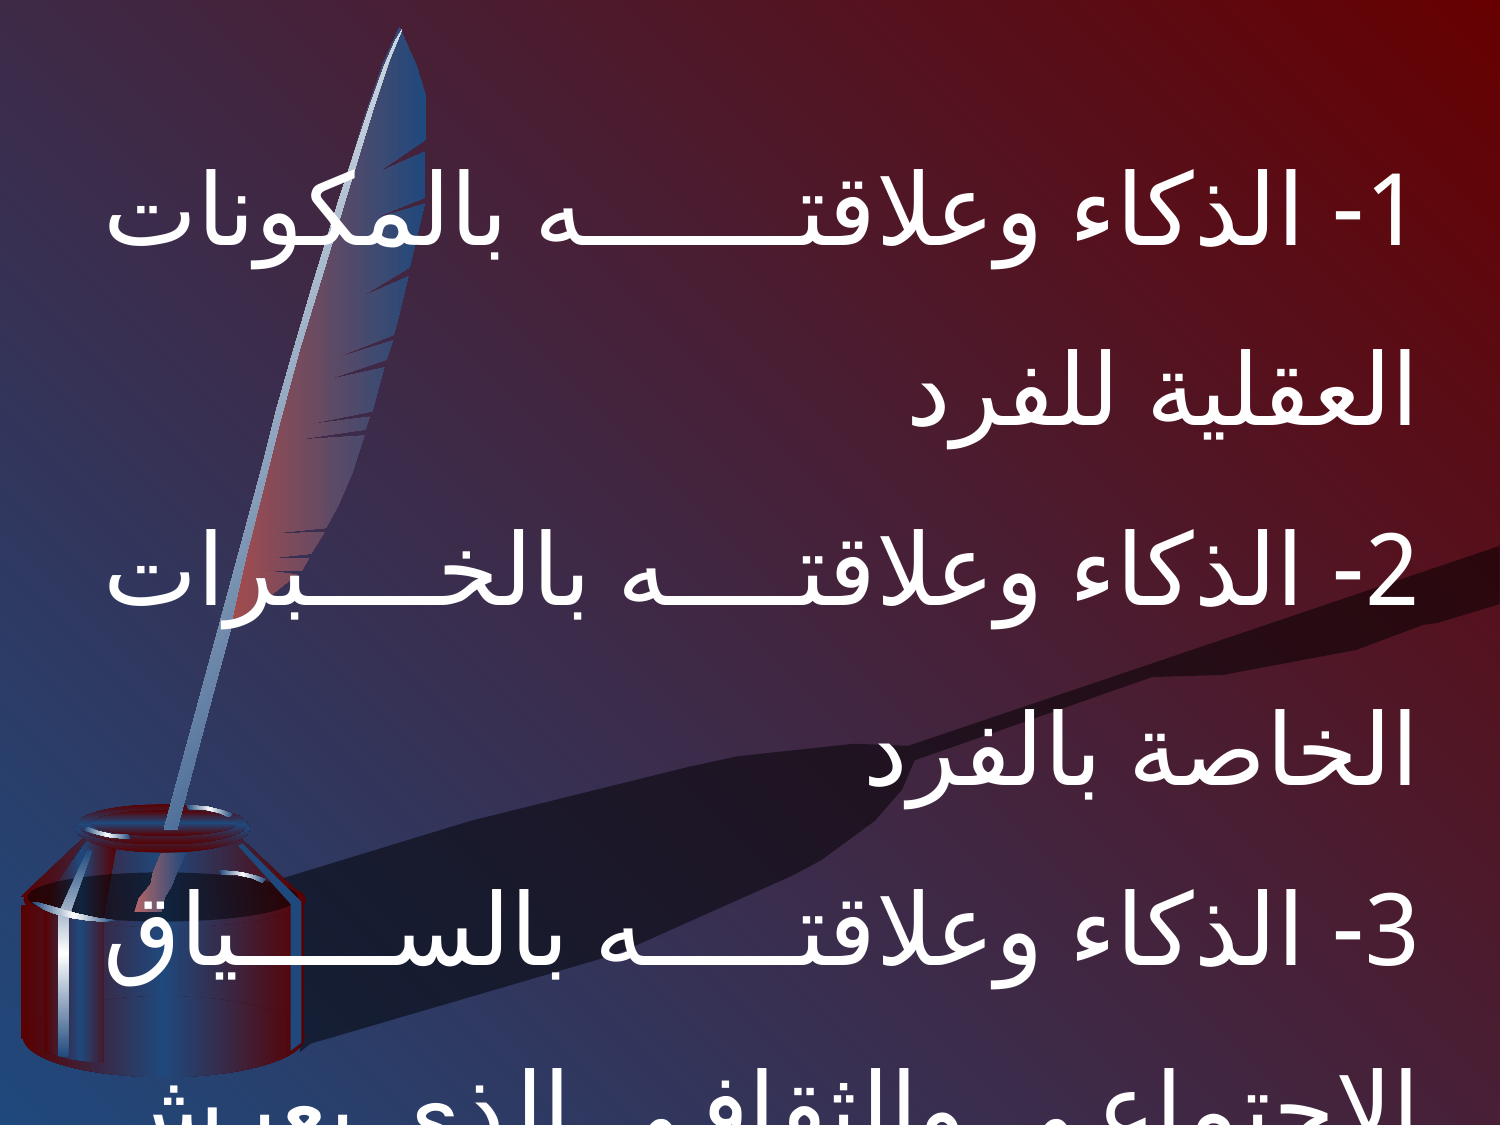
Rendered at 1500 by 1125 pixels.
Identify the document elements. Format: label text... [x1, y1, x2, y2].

text_box 1- الذكاء وعلاقته بالمكونات العقلية للفرد 2- الذكاء وعلاقته بالخبرات الخاصة بالفرد 3- الذكاء وعلاقته بالسياق الاجتماعي والثقافي الذي يعيش فيه الفرد [88, 78, 1436, 1125]
